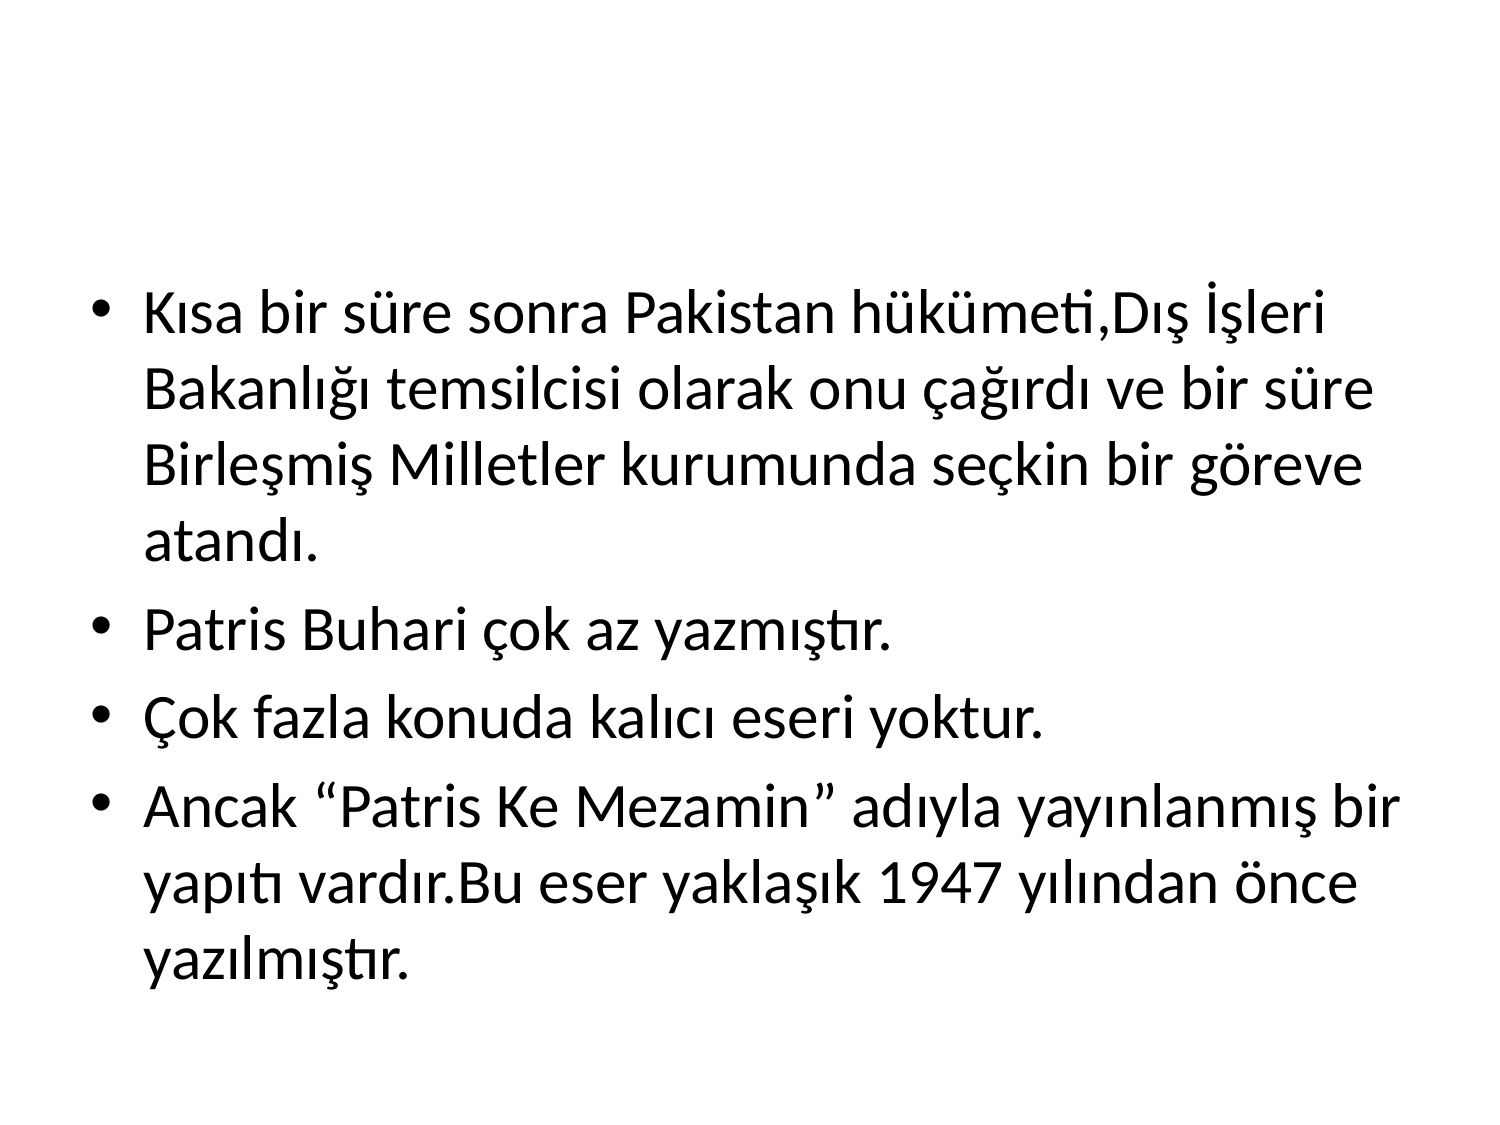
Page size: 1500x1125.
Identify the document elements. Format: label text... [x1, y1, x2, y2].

list Kısa bir süre sonra Pakistan hükümeti,Dış İşleri Bakanlığı temsilcisi olarak onu çağırdı ve bir süre Birleşmiş Milletler kurumunda seçkin bir göreve atandı. Patris Buhari çok az yazmıştır. Çok fazla konuda kalıcı eseri yoktur. Ancak “Patris Ke Mezamin” adıyla yayınlanmış bir yapıtı vardır.Bu eser yaklaşık 1947 yılından önce yazılmıştır. [75, 262, 1425, 1005]
